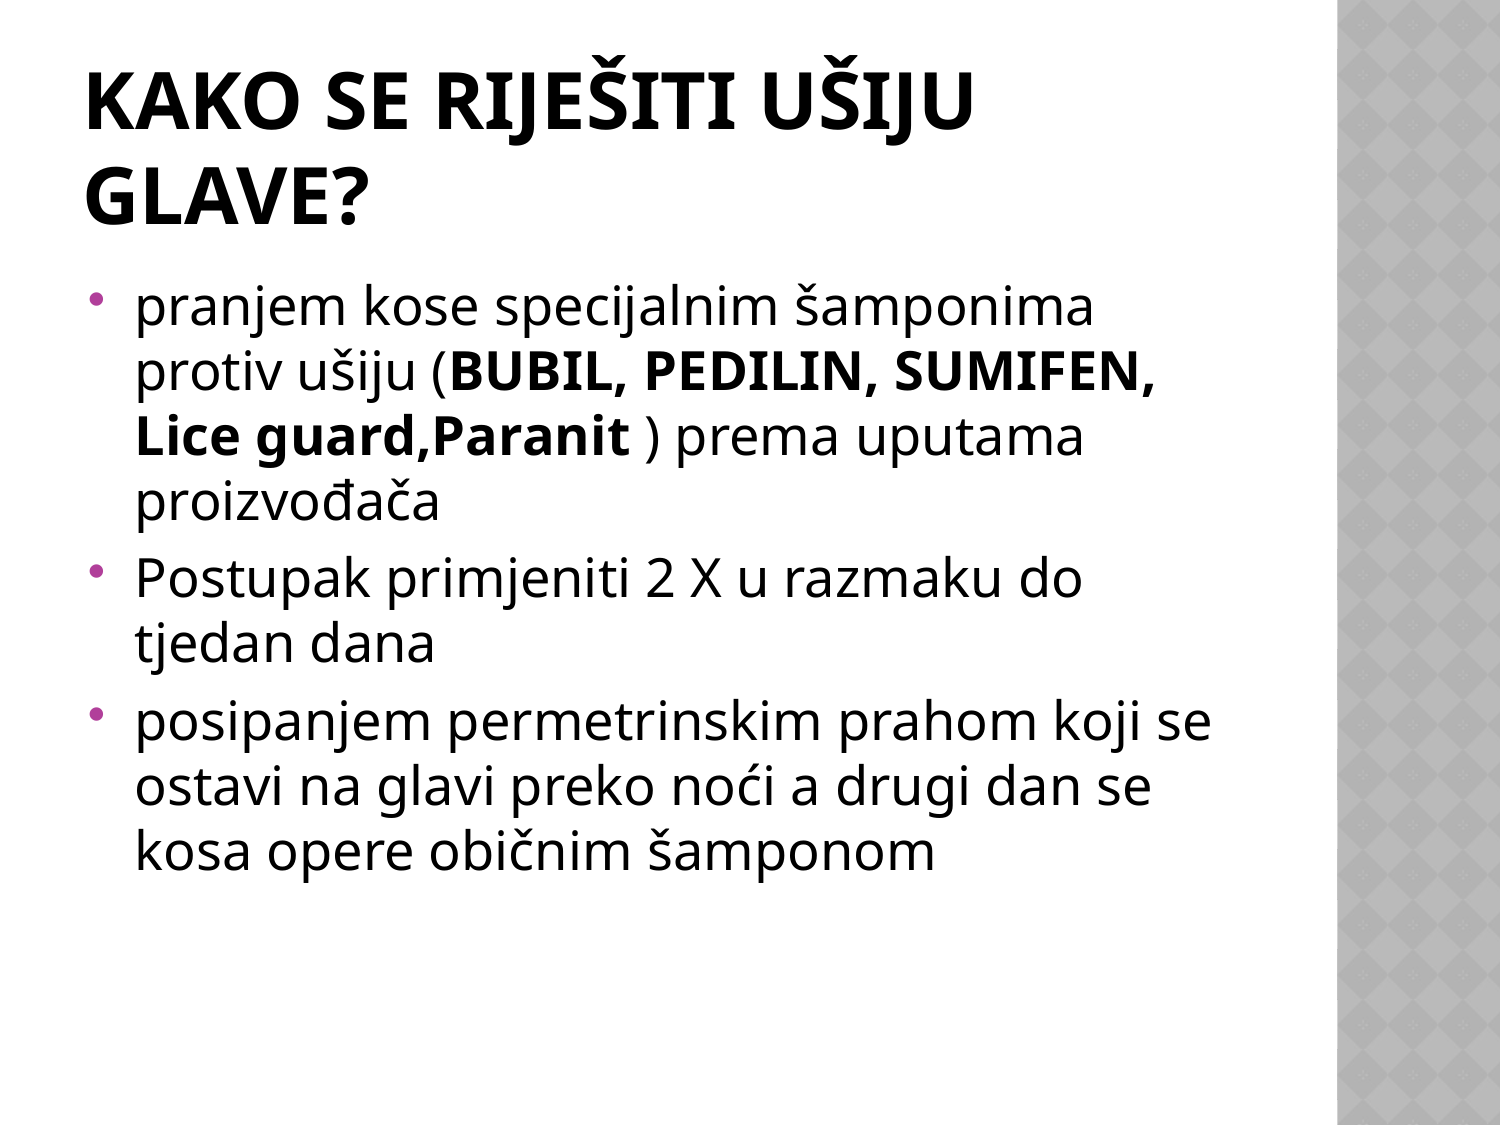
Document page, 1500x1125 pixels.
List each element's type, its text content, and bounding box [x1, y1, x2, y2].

list pranjem kose specijalnim šamponima protiv ušiju (BUBIL, PEDILIN, SUMIFEN, Lice guard,Paranit ) prema uputama proizvođača Postupak primjeniti 2 X u razmaku do tjedan dana posipanjem permetrinskim prahom koji se ostavi na glavi preko noći a drugi dan se kosa opere običnim šamponom [75, 264, 1263, 1059]
title Kako se riješiti ušiju glave? [75, 52, 1263, 240]
